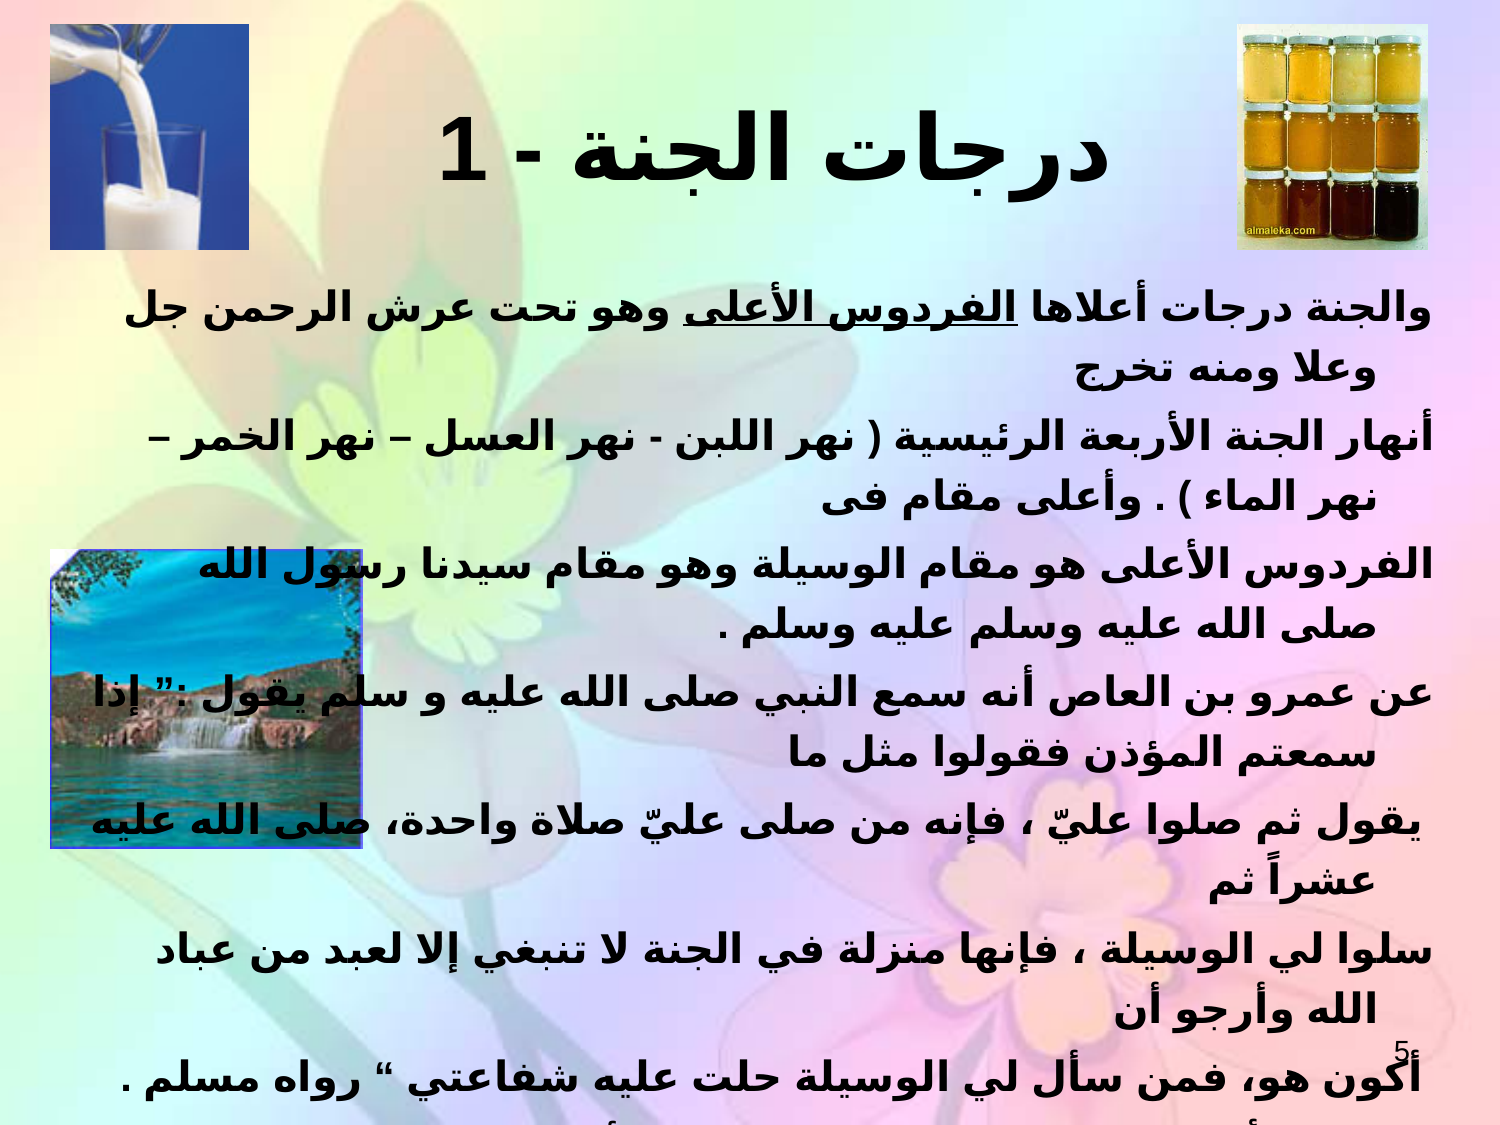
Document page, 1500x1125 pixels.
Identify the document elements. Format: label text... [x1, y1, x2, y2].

list والجنة درجات أعلاها الفردوس الأعلى وهو تحت عرش الرحمن جل وعلا ومنه تخرج أنهار الجنة الأربعة الرئيسية ( نهر اللبن - نهر العسل – نهر الخمر – نهر الماء ) . وأعلى مقام فى الفردوس الأعلى هو مقام الوسيلة وهو مقام سيدنا رسول الله صلى الله عليه وسلم عليه وسلم . عن عمرو بن العاص أنه سمع النبي صلى الله عليه و سلم يقول :” إذا سمعتم المؤذن فقولوا مثل ما يقول ثم صلوا عليّ ، فإنه من صلى عليّ صلاة واحدة، صلى الله عليه عشراً ثم سلوا لي الوسيلة ، فإنها منزلة في الجنة لا تنبغي إلا لعبد من عباد الله وأرجو أن أكون هو، فمن سأل لي الوسيلة حلت عليه شفاعتي “ رواه مسلم . ثم غرف أهل عليين وهى قصور متعددة الأدوار من الدر والجوهر تجرى من تحتها الأنهار يتراءون لأهل الجنة كما يرى الناس الكواكب والنجوم فى السماوات العلا ، وهى منزلة الأنبياء والشهداء والصابرين من أهل البلاء والأسقام والمتحابين فى الله . [74, 262, 1451, 1006]
slide_number 5 [1074, 1024, 1426, 1103]
title درجات الجنة - 1 [374, 49, 1176, 238]
picture [0, 0, 1500, 1125]
